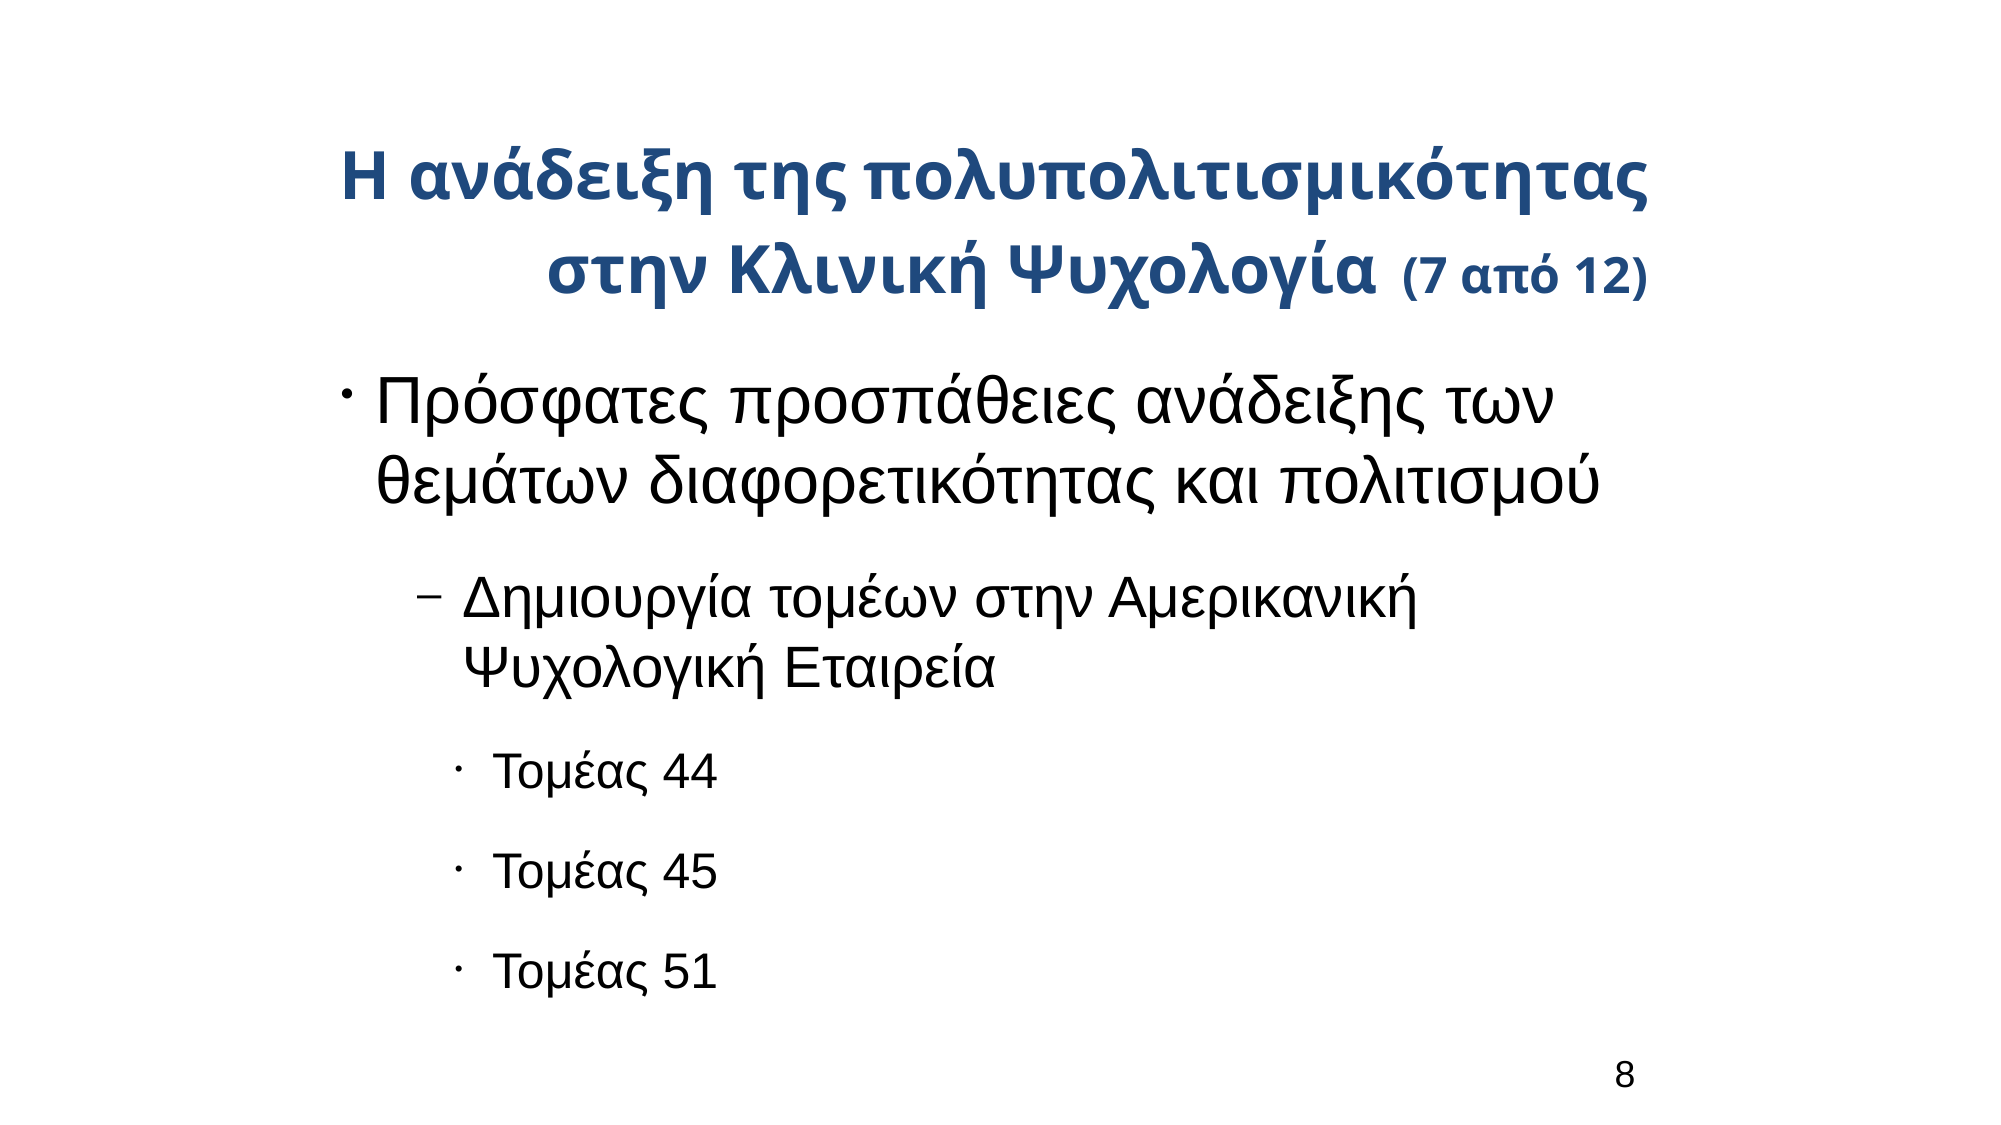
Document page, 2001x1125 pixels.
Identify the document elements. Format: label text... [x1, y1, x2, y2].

text_box Πρόσφατες προσπάθειες ανάδειξης των θεμάτων διαφορετικότητας και πολιτισμού Δημιουργία τομέων στην Αμερικανική Ψυχολογική Εταιρεία Τομέας 44 Τομέας 45 Τομέας 51 [327, 349, 1678, 1005]
text_box 8 [1599, 1042, 1675, 1103]
title Η ανάδειξη της πολυπολιτισμικότητας στην Κλινική Ψυχολογία (7 από 12) [324, 129, 1675, 325]
